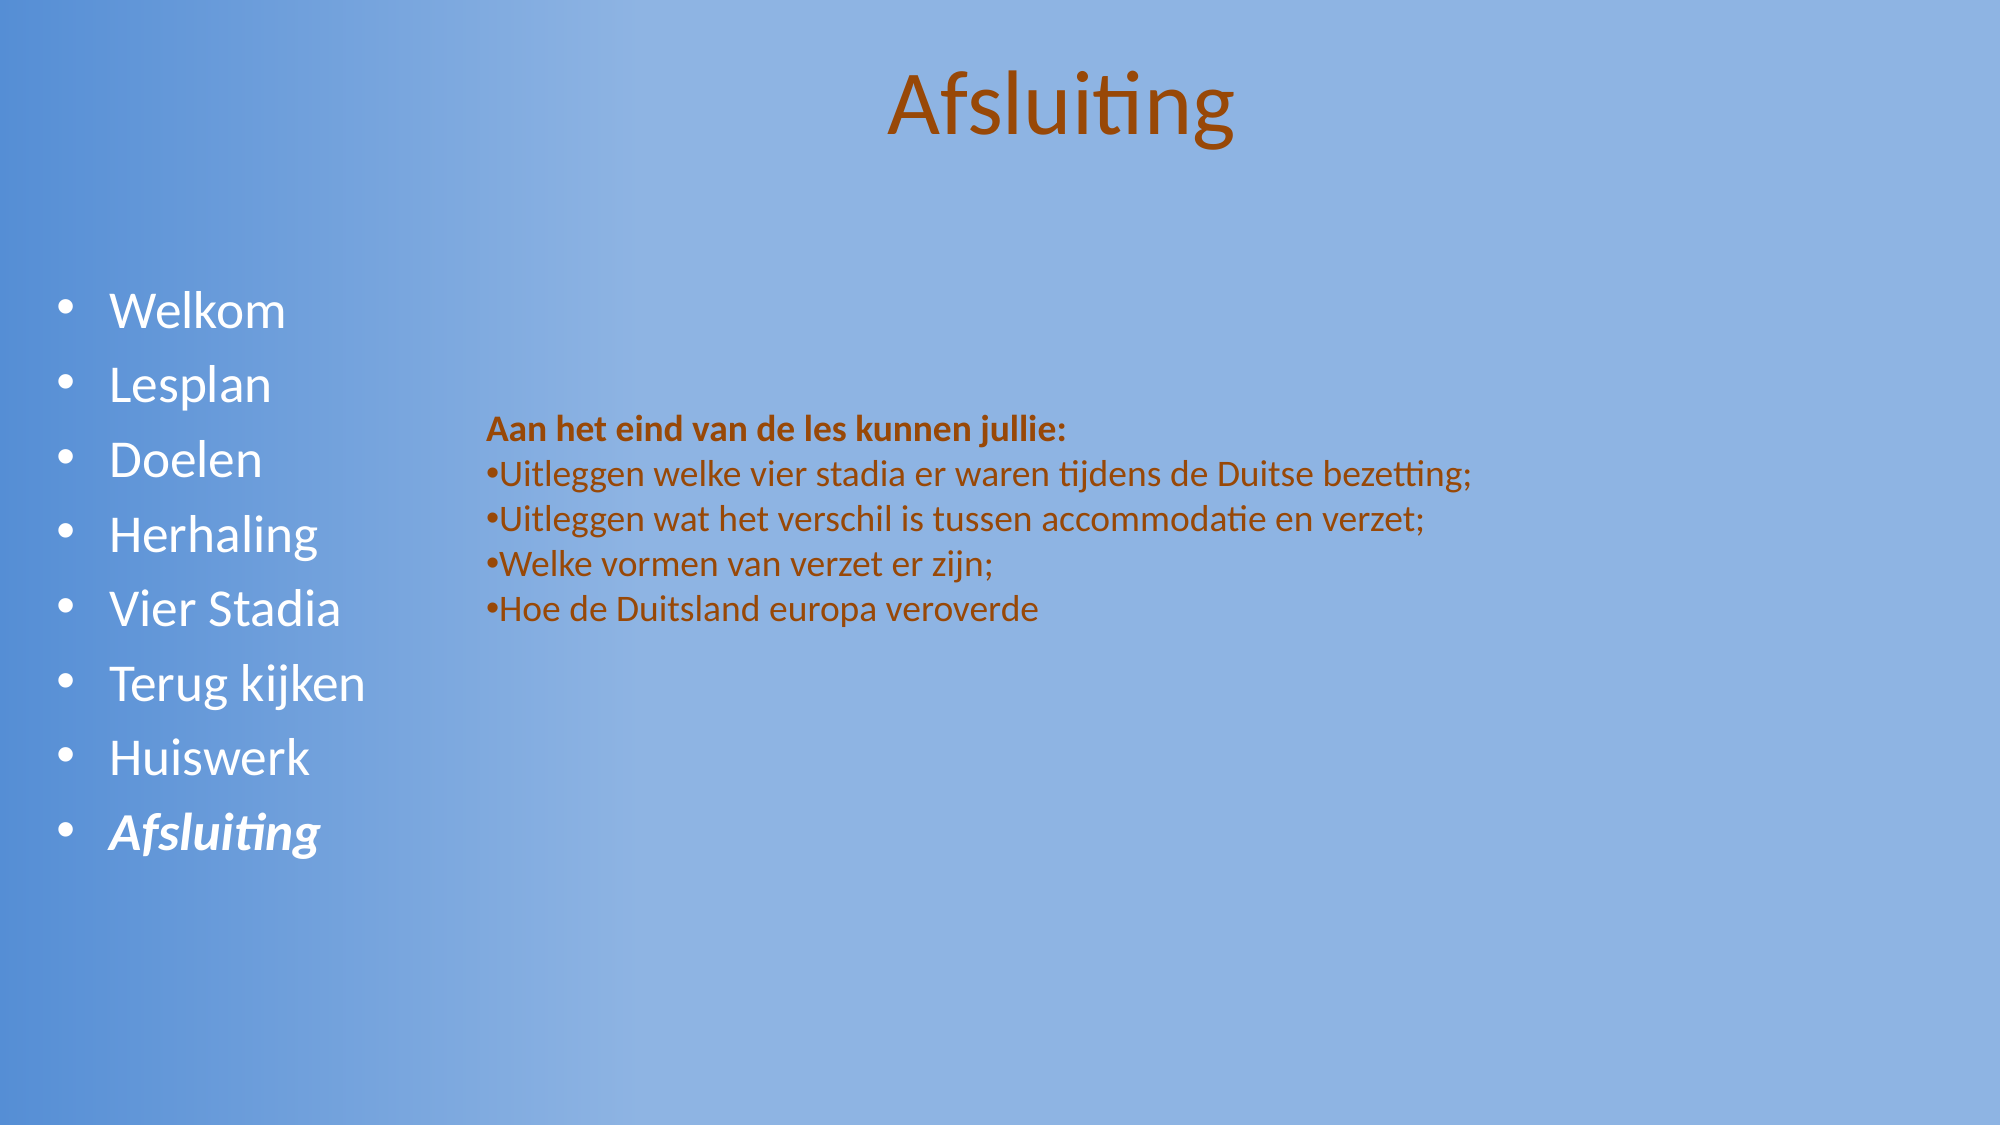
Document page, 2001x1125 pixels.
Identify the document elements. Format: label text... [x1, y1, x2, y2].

text_box Welkom Lesplan Doelen Herhaling Vier Stadia Terug kijken Huiswerk Afsluiting [41, 267, 390, 882]
title Afsluiting [386, 3, 1737, 192]
text_box Aan het eind van de les kunnen jullie: Uitleggen welke vier stadia er waren tijdens de Duitse bezetting; Uitleggen wat het verschil is tussen accommodatie en verzet; Welke vormen van verzet er zijn; Hoe de Duitsland europa veroverde [471, 397, 1499, 637]
